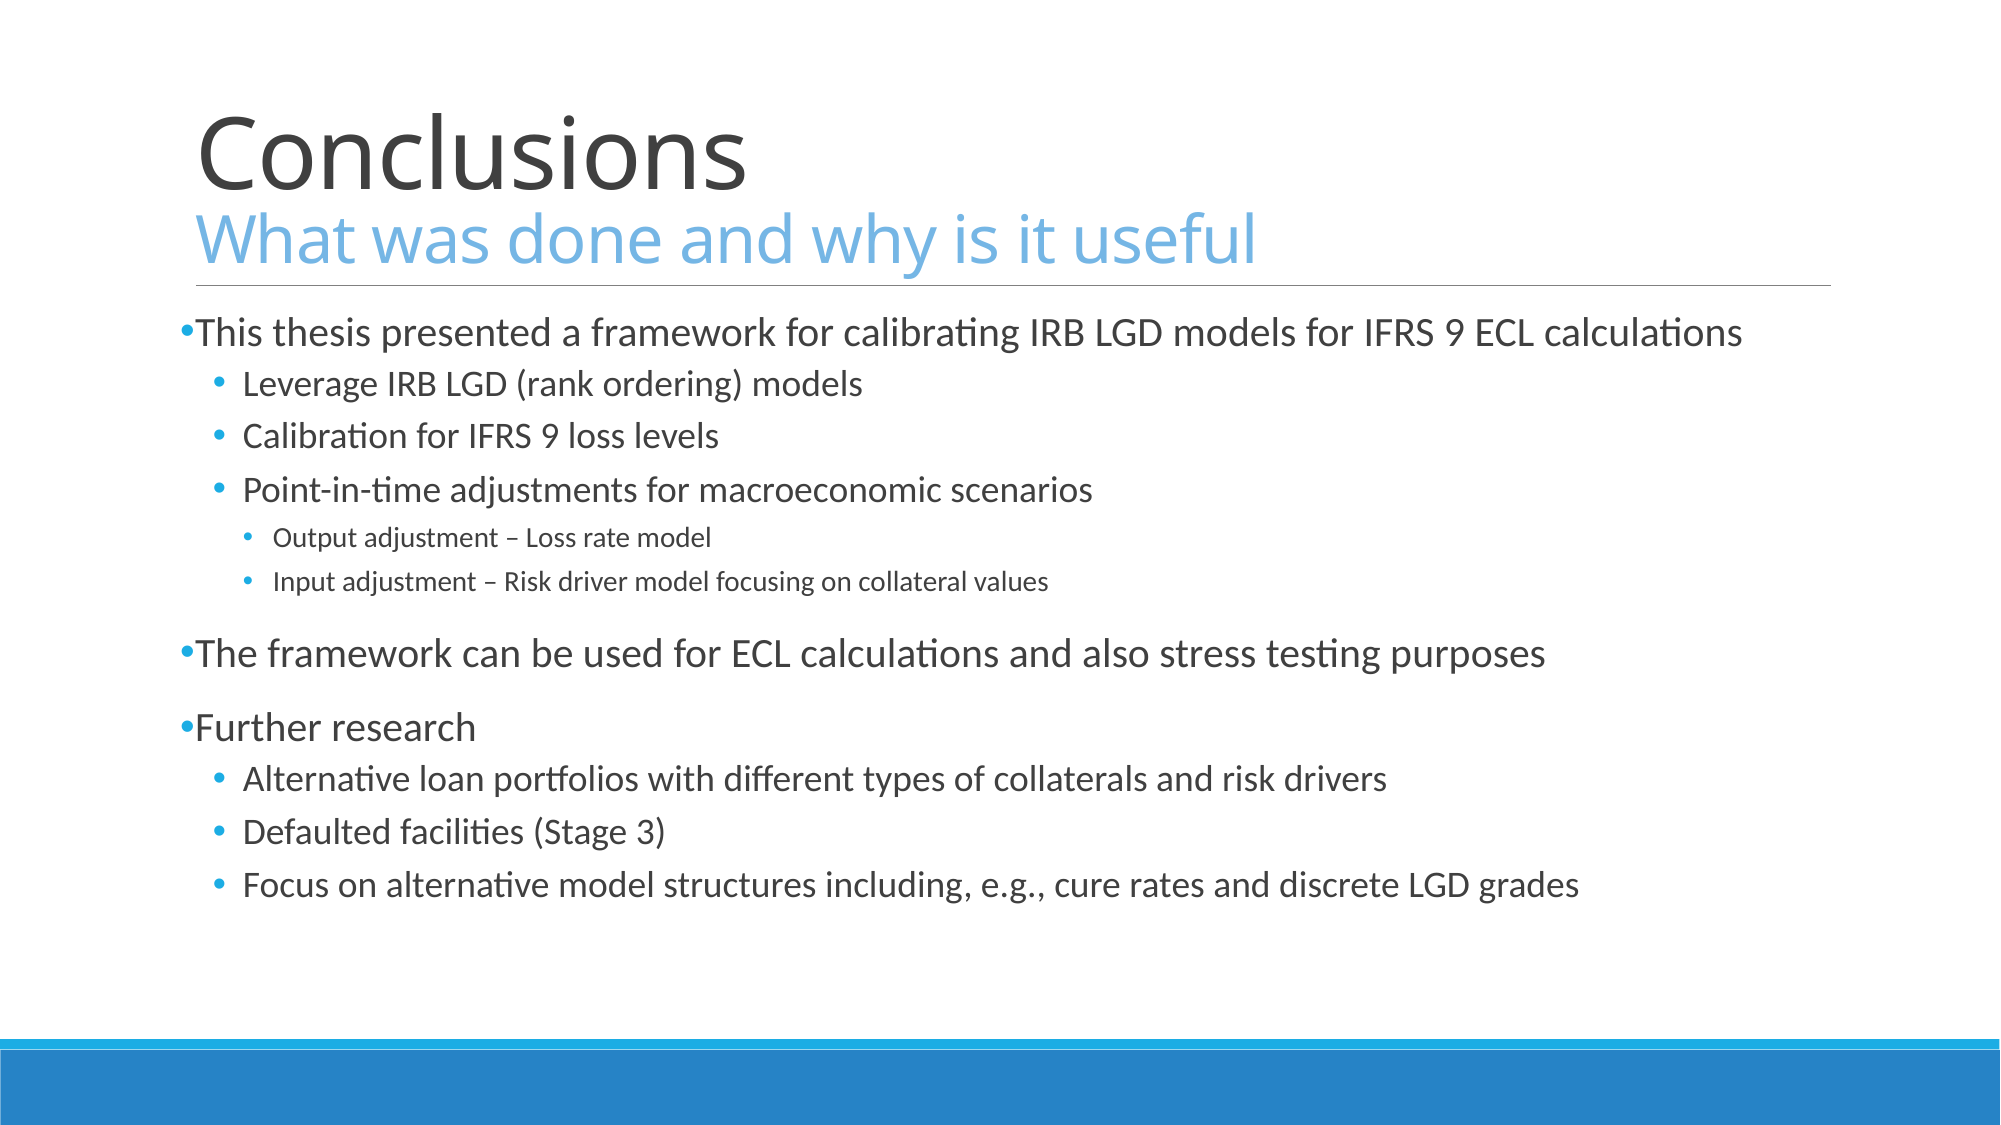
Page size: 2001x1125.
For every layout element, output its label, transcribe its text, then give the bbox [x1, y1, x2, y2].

list This thesis presented a framework for calibrating IRB LGD models for IFRS 9 ECL calculations Leverage IRB LGD (rank ordering) models Calibration for IFRS 9 loss levels Point-in-time adjustments for macroeconomic scenarios Output adjustment – Loss rate model Input adjustment – Risk driver model focusing on collateral values The framework can be used for ECL calculations and also stress testing purposes Further research Alternative loan portfolios with different types of collaterals and risk drivers Defaulted facilities (Stage 3) Focus on alternative model structures including, e.g., cure rates and discrete LGD grades [180, 302, 1830, 1056]
title Conclusions What was done and why is it useful [180, 47, 1830, 285]
